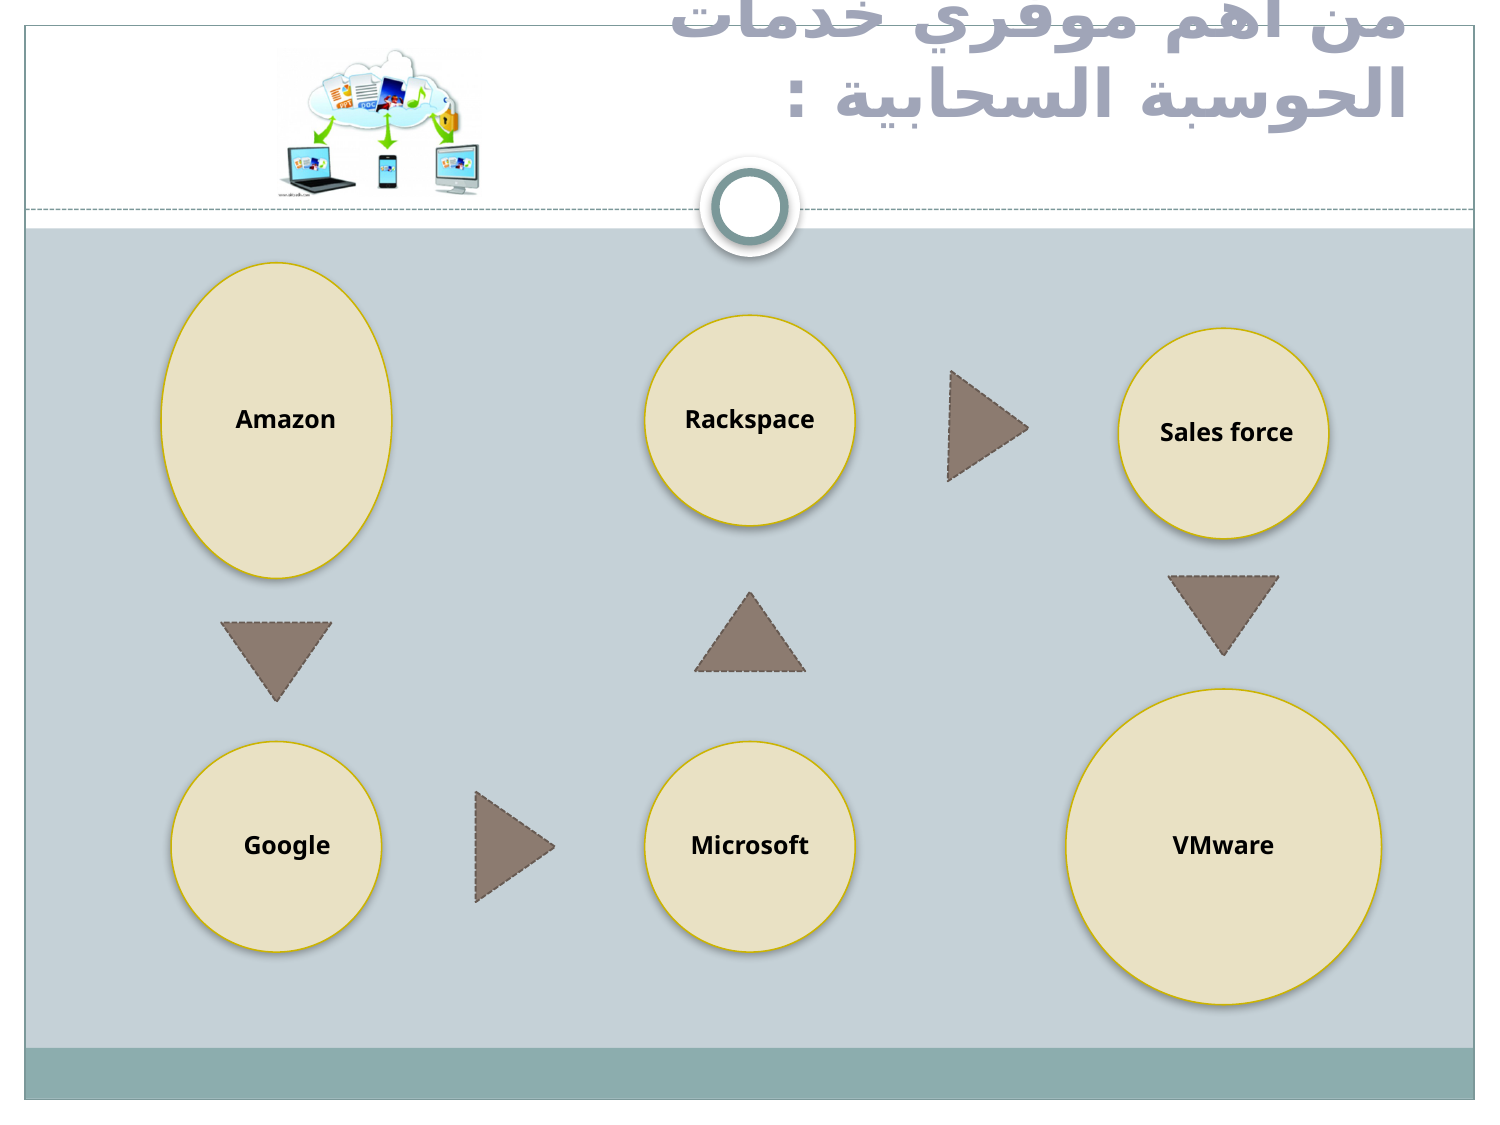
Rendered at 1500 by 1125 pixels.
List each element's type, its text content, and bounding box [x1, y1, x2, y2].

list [74, 262, 1426, 1006]
text_box من أهم موفري خدمات الحوسبة السحابية : [596, 0, 1425, 218]
picture [277, 48, 482, 198]
